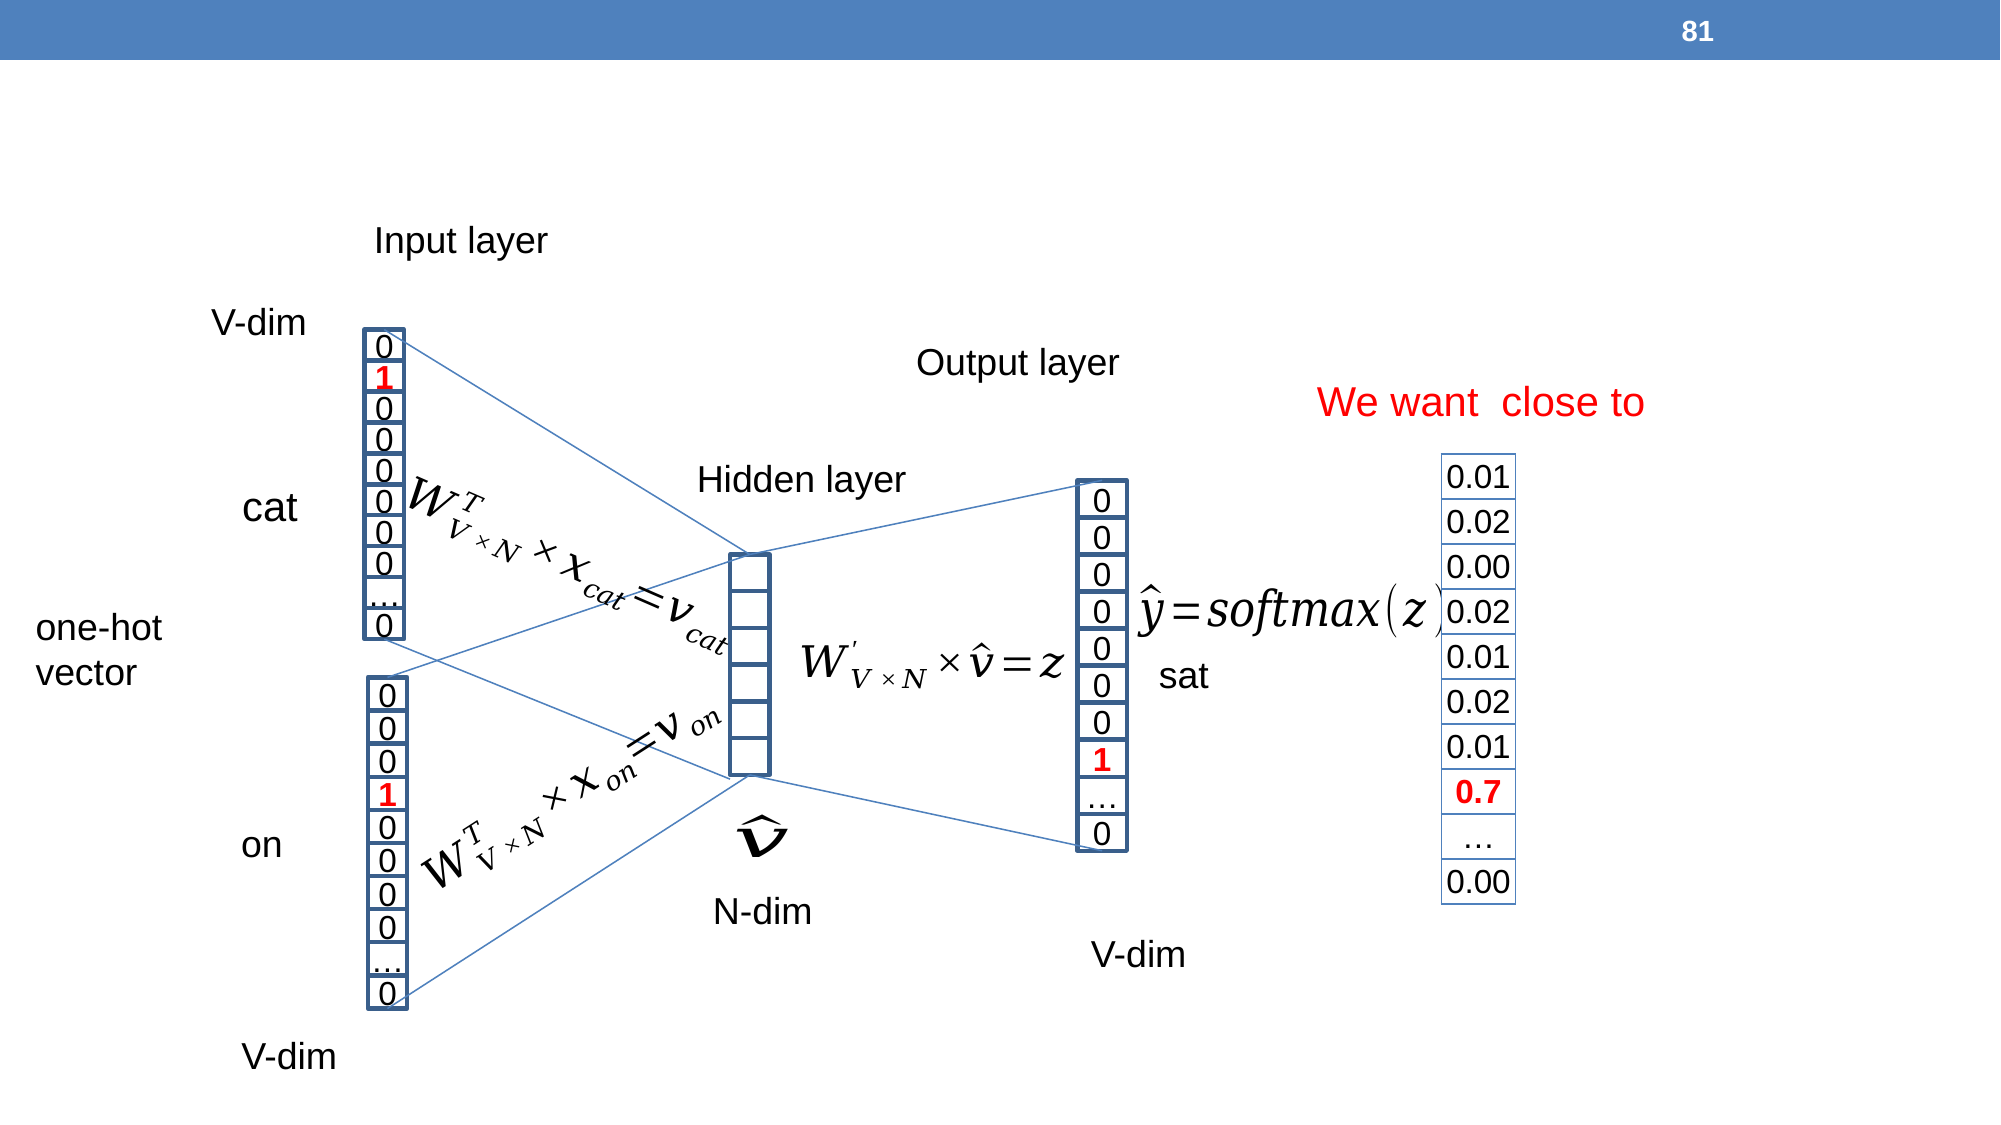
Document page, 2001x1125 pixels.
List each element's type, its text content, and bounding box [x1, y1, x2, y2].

table_cell 0.02 [1442, 590, 1515, 633]
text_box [749, 480, 1103, 555]
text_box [364, 329, 384, 640]
table_cell 0.00 [1442, 545, 1515, 588]
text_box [749, 774, 1103, 851]
text_box one-hot vector [20, 595, 195, 701]
text_box sat [1144, 643, 1224, 704]
text_box Input layer [359, 208, 564, 269]
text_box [1077, 480, 1128, 852]
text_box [387, 554, 751, 678]
text_box Hidden layer [758, 447, 922, 477]
slide_number 81 [1666, 3, 1900, 57]
table_cell 0.02 [1442, 680, 1515, 723]
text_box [367, 677, 384, 1009]
text_box N-dim [758, 879, 828, 940]
text_box V-dim [196, 290, 322, 351]
table_cell 0.02 [1442, 500, 1515, 543]
text_box cat [227, 471, 313, 537]
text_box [384, 638, 731, 777]
table_cell 0.00 [1442, 860, 1515, 903]
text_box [384, 329, 751, 555]
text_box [387, 774, 751, 1009]
text_box on [226, 813, 298, 873]
table_cell 0.7 [1442, 770, 1515, 813]
table_cell 0.01 [1442, 635, 1515, 678]
table_header 0.01 [1442, 455, 1515, 498]
table_cell 0.01 [1442, 725, 1515, 768]
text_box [738, 564, 770, 771]
text_box V-dim [226, 1024, 353, 1085]
table_cell … [1442, 815, 1515, 858]
text_box Output layer [901, 330, 1135, 390]
text_box V-dim [1076, 922, 1202, 983]
